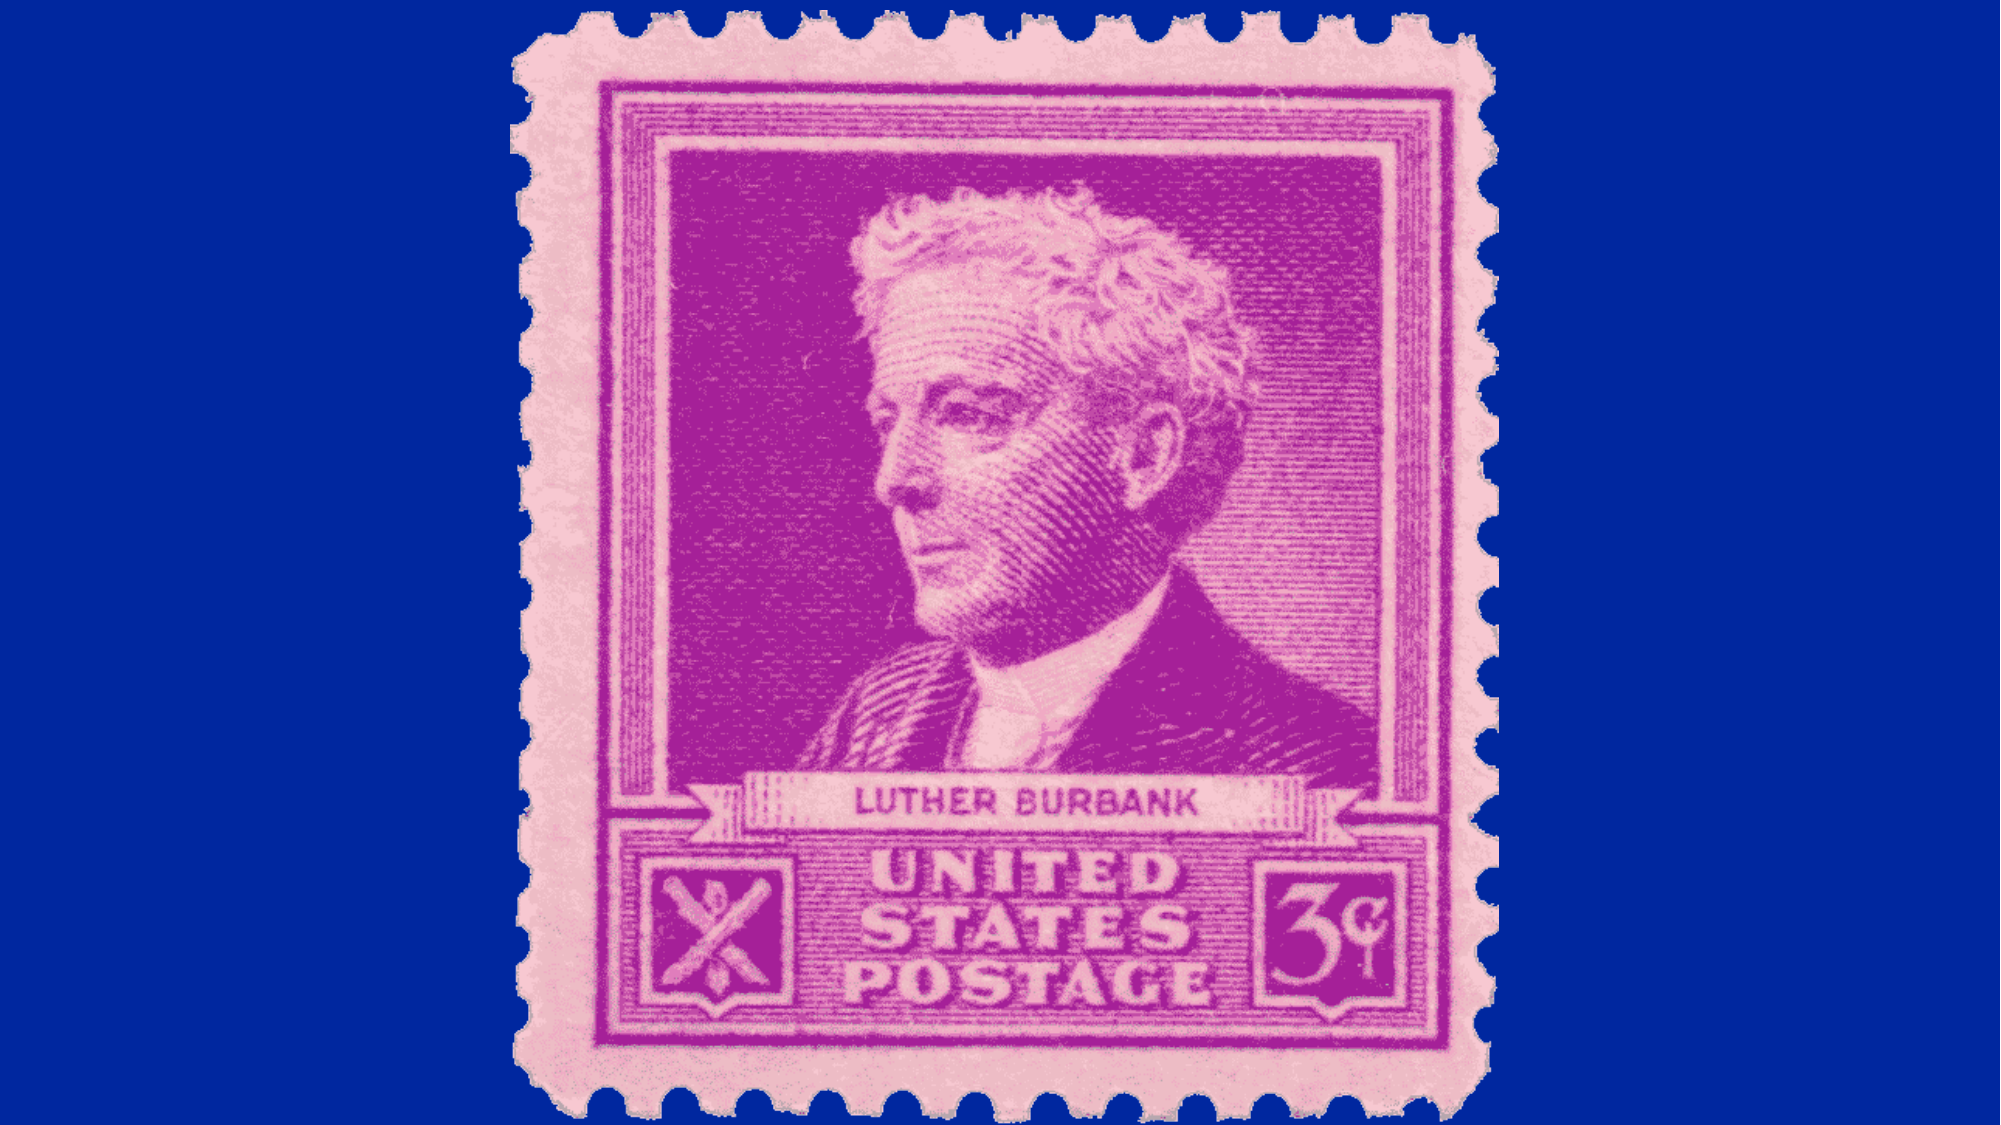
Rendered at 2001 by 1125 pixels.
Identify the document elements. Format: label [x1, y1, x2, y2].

picture [510, 10, 1499, 1125]
